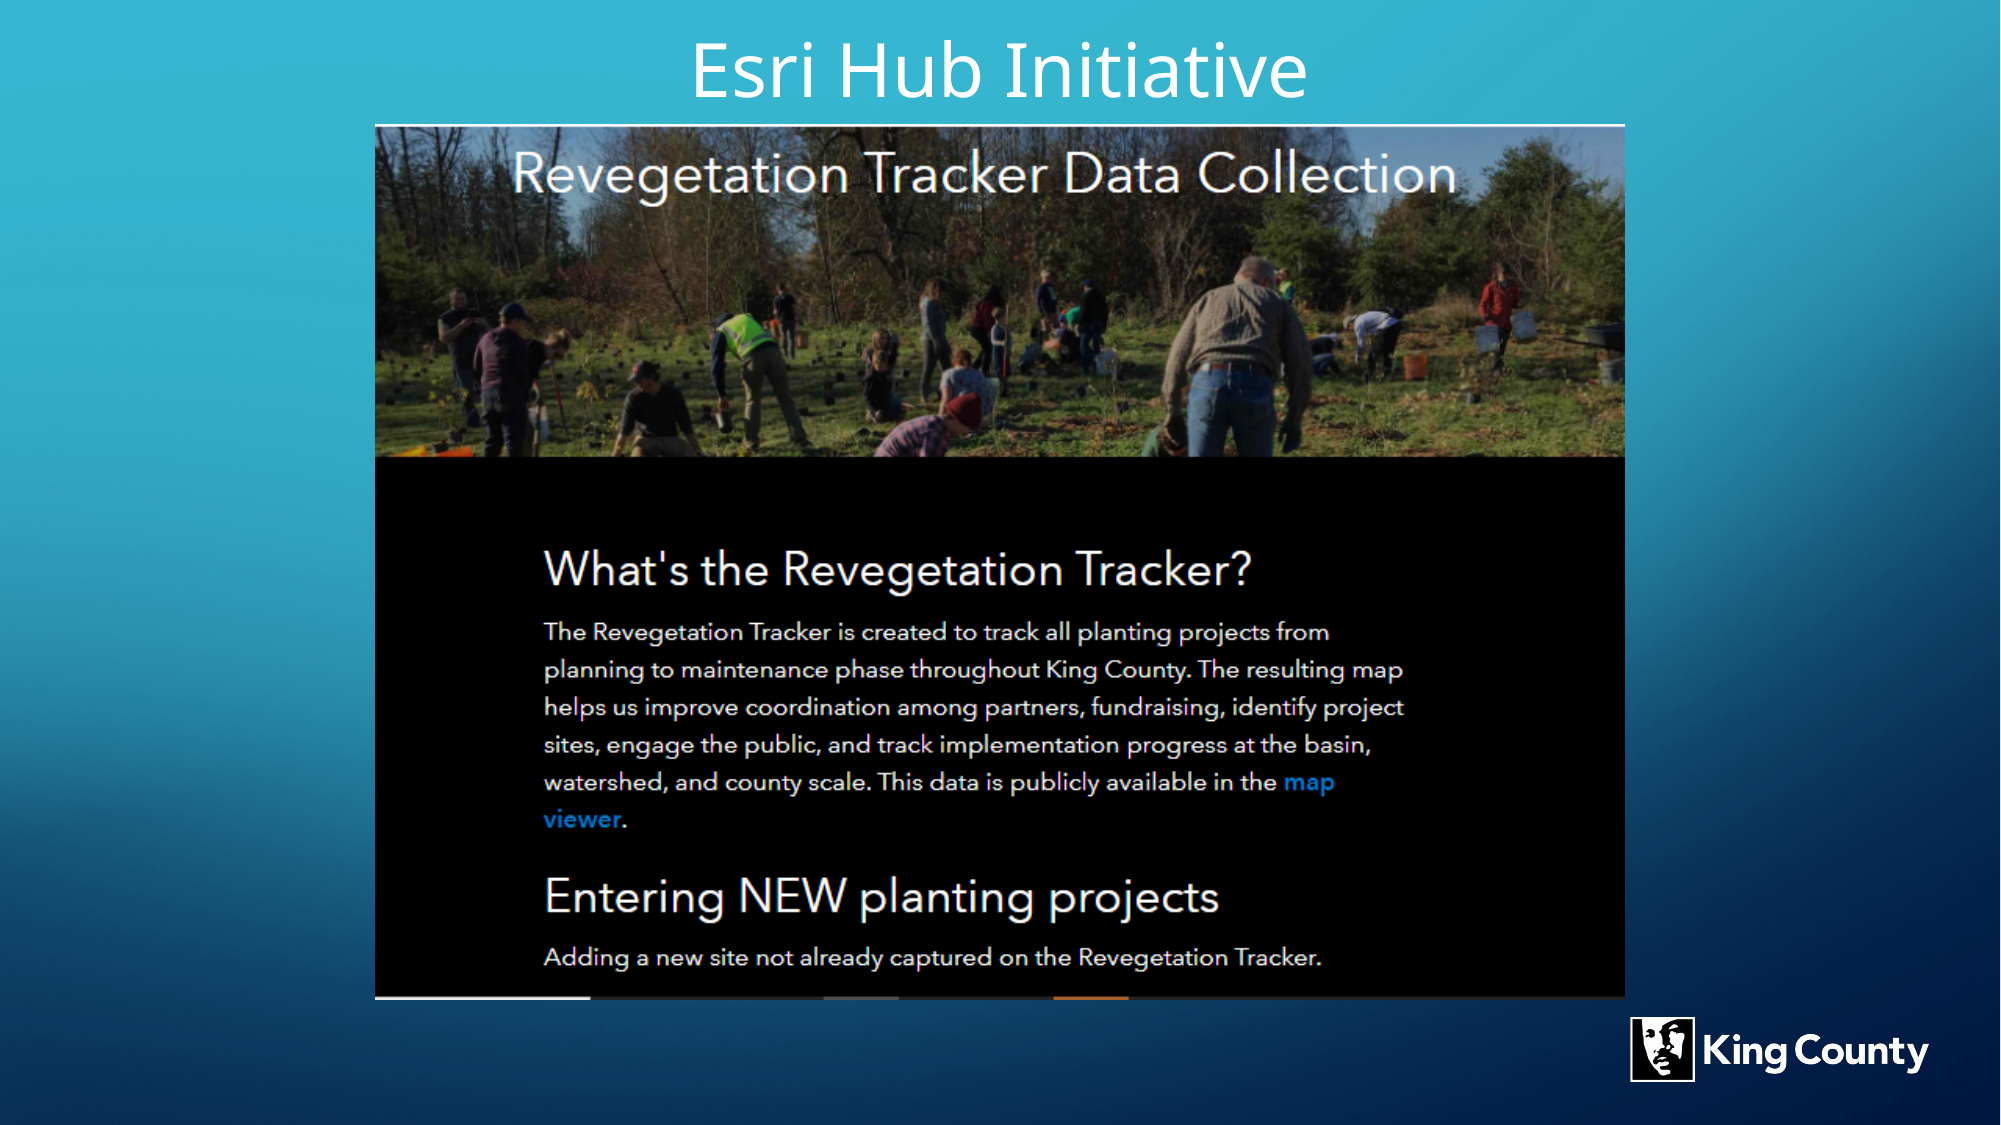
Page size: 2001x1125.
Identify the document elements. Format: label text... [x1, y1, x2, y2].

picture [375, 124, 1963, 1102]
title Esri Hub Initiative [137, 0, 1863, 146]
